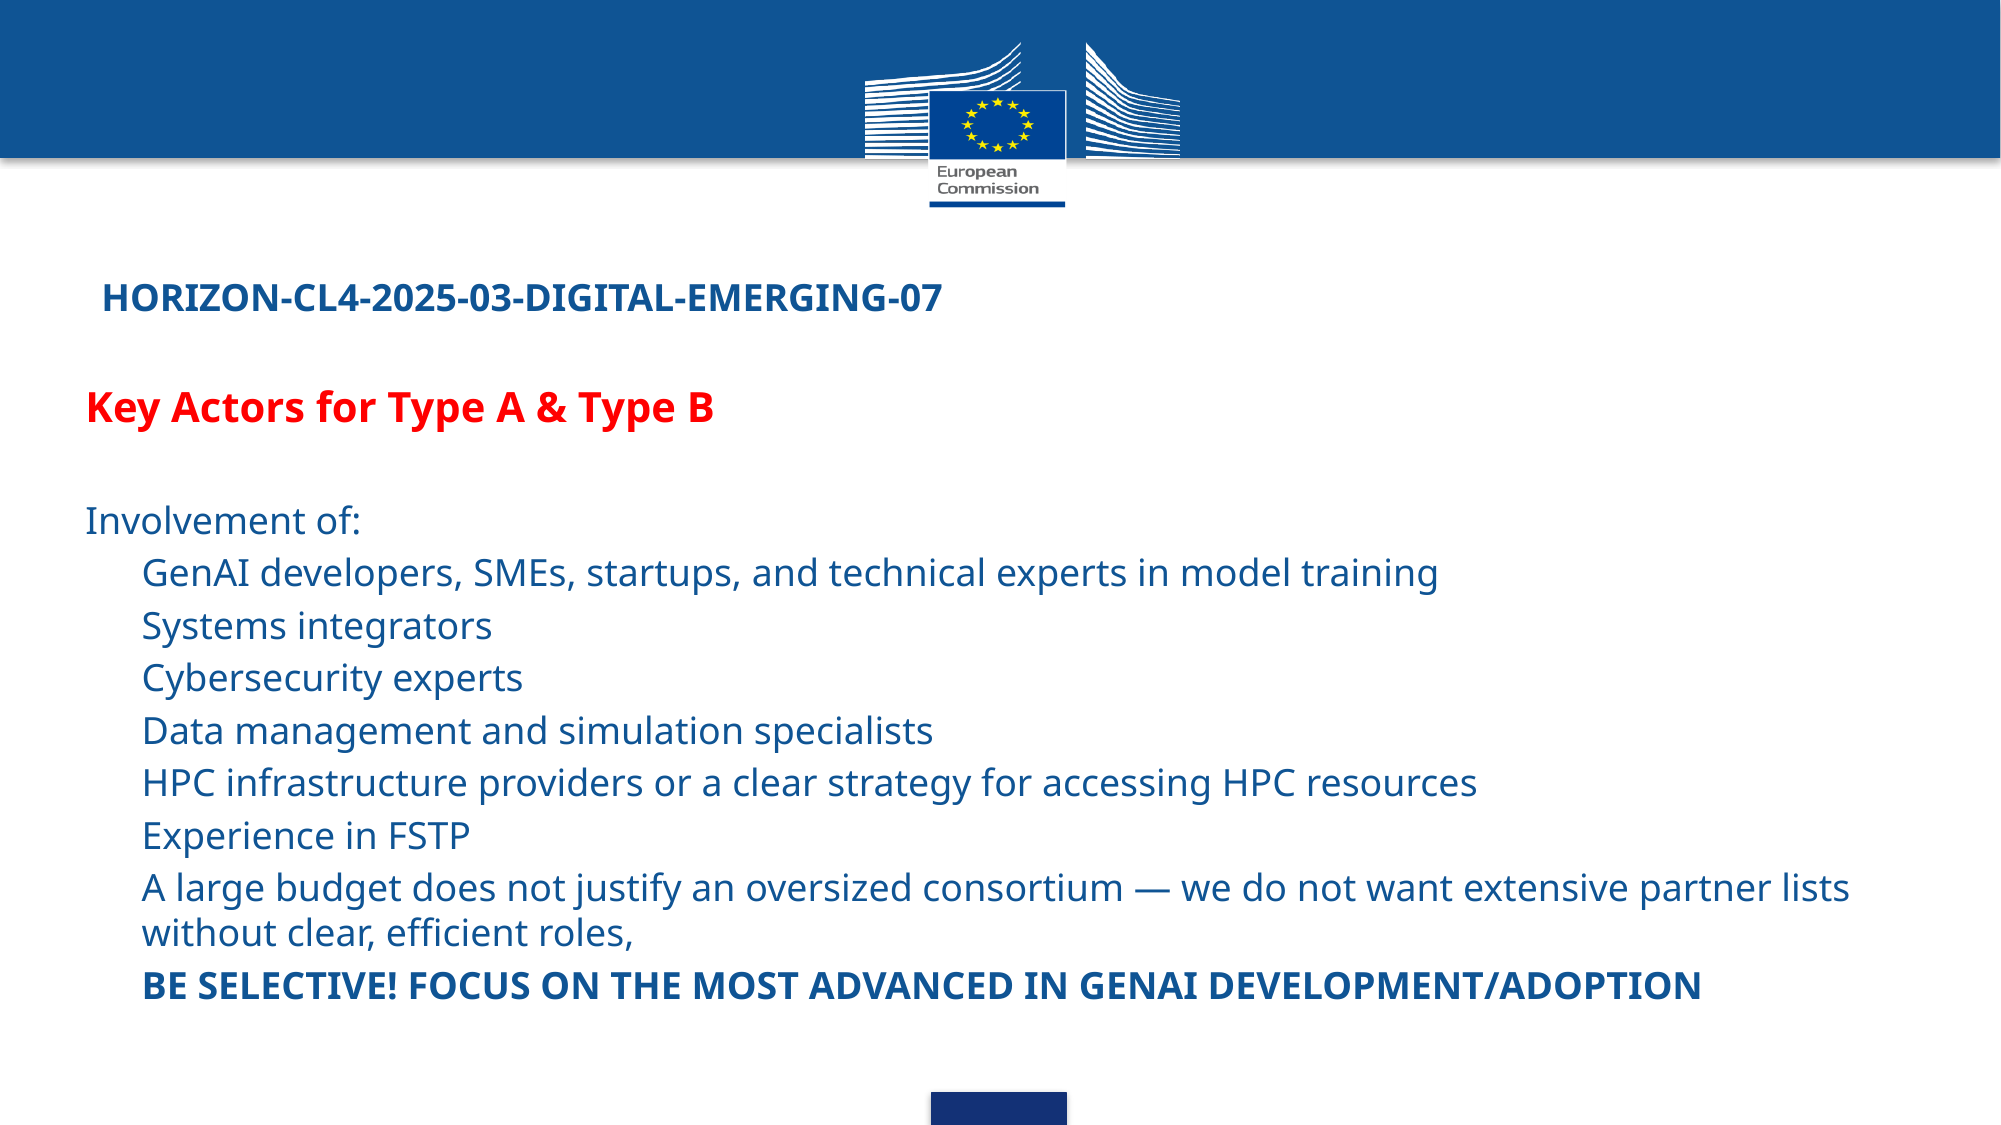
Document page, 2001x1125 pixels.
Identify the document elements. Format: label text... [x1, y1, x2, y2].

picture [865, 42, 1180, 208]
title HORIZON-CL4-2025-03-DIGITAL-EMERGING-07 [86, 219, 1887, 373]
list Key Actors for Type A & Type B Involvement of: GenAI developers, SMEs, startups, and technical experts in model training Systems integrators Cybersecurity experts Data management and simulation specialists HPC infrastructure providers or a clear strategy for accessing HPC resources Experience in FSTP A large budget does not justify an oversized consortium — we do not want extensive partner lists without clear, efficient roles, BE SELECTIVE! FOCUS ON THE MOST ADVANCED IN GENAI DEVELOPMENT/ADOPTION [70, 373, 1974, 1013]
